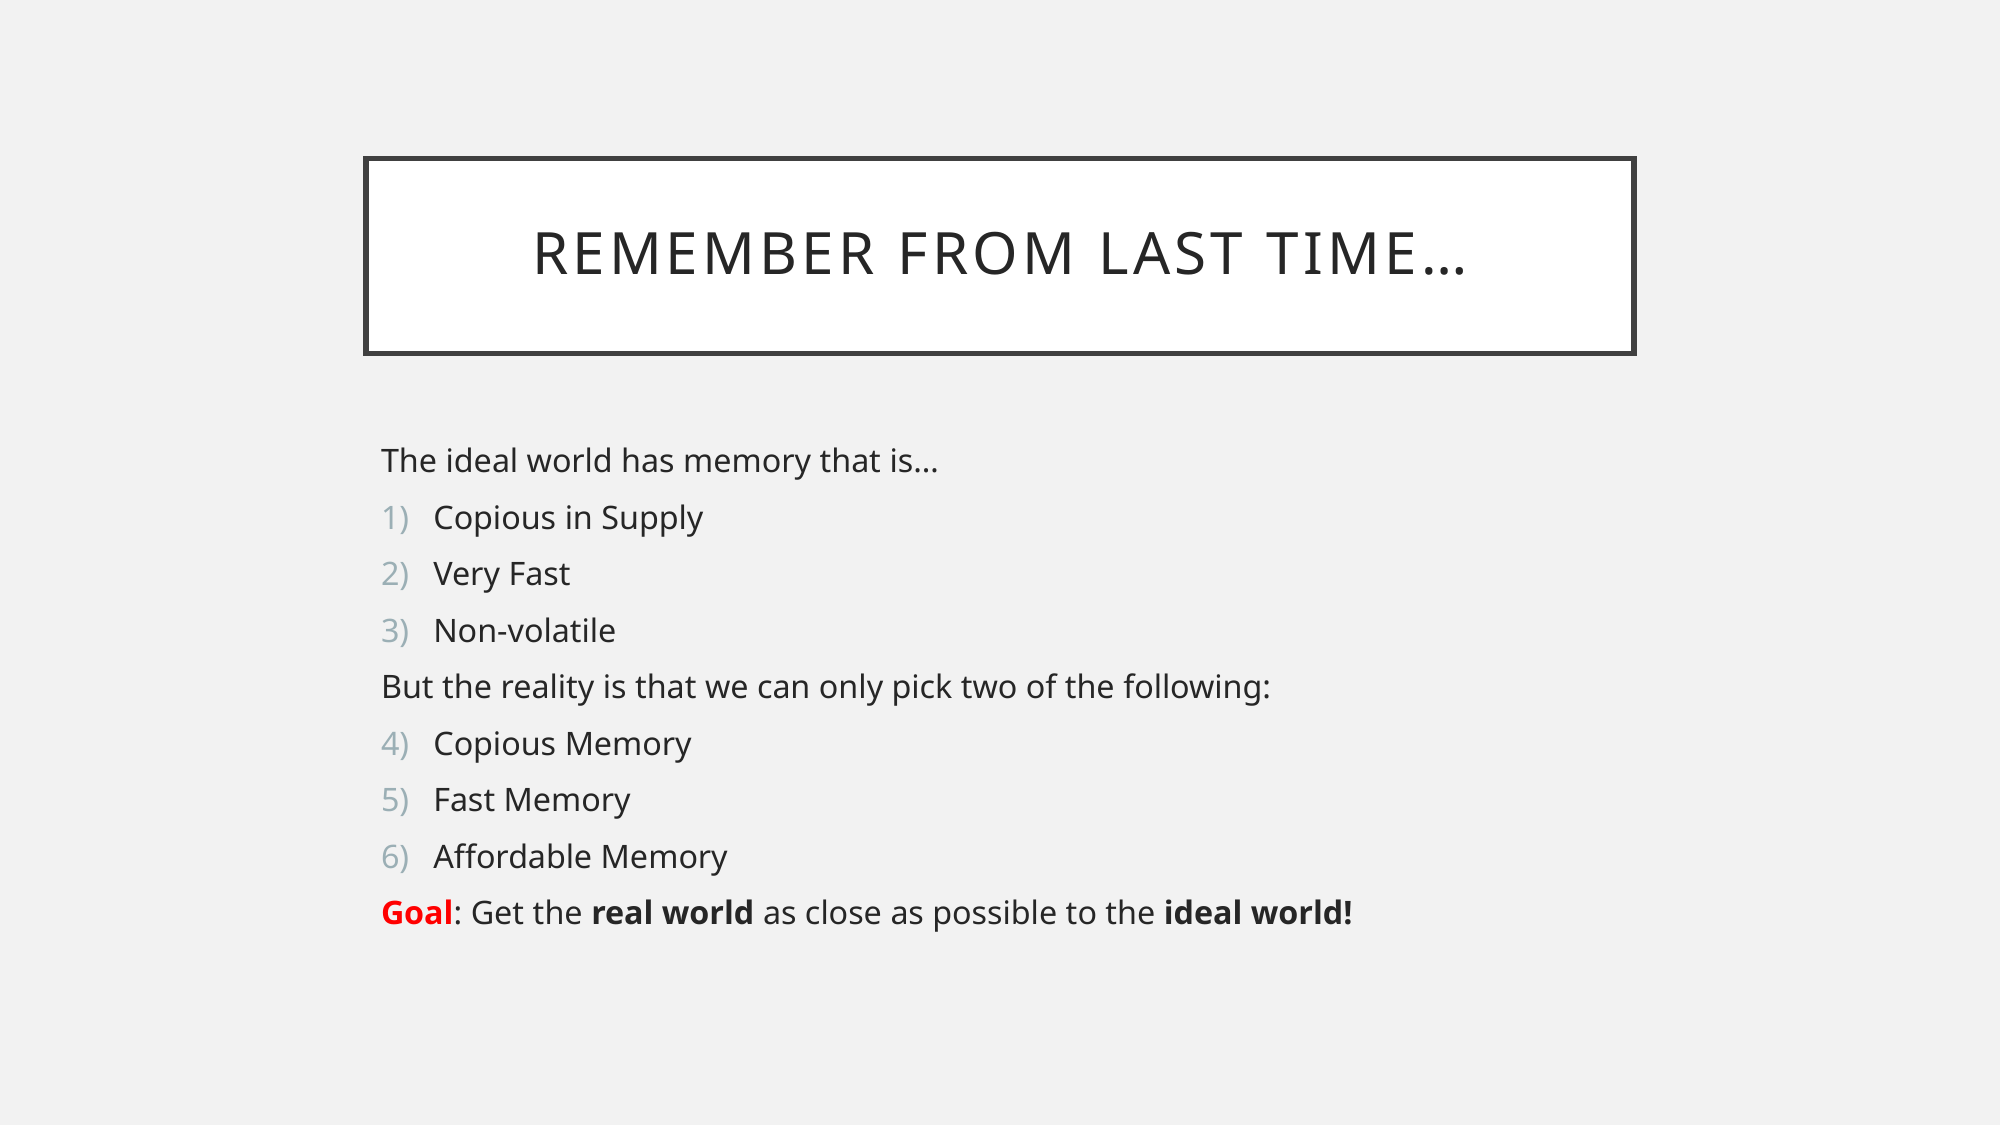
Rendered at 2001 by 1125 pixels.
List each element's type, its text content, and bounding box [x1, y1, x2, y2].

list The ideal world has memory that is… Copious in Supply Very Fast Non-volatile But the reality is that we can only pick two of the following: Copious Memory Fast Memory Affordable Memory Goal: Get the real world as close as possible to the ideal world! [366, 432, 1634, 942]
title Remember from Last Time… [363, 156, 1637, 356]
